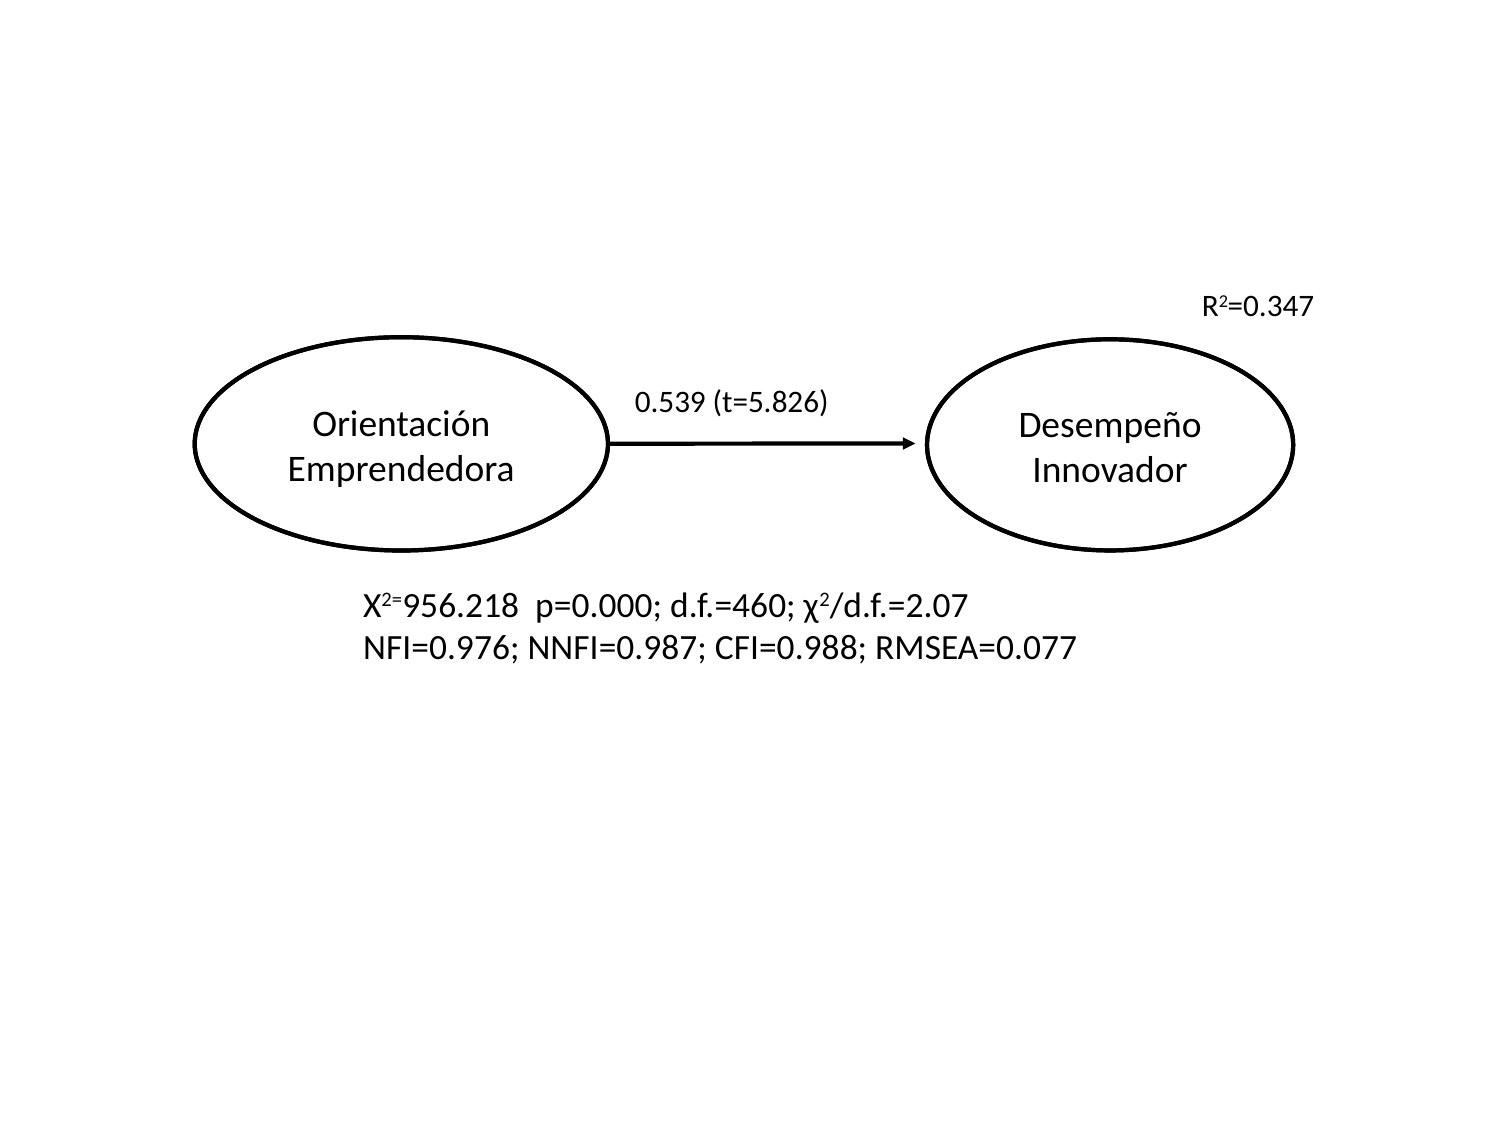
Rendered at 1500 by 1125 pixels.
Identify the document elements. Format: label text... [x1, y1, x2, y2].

text_box Orientación Emprendedora [192, 335, 610, 553]
text_box R2=0.347 [1187, 278, 1376, 331]
text_box Χ2=956.218 p=0.000; d.f.=460; χ2/d.f.=2.07 NFI=0.976; NNFI=0.987; CFI=0.988; RMSEA=0.077 [348, 574, 1116, 674]
text_box 0.539 (t=5.826) [620, 373, 892, 426]
text_box Desempeño Innovador [924, 337, 1296, 553]
text_box [88, 113, 1439, 1012]
